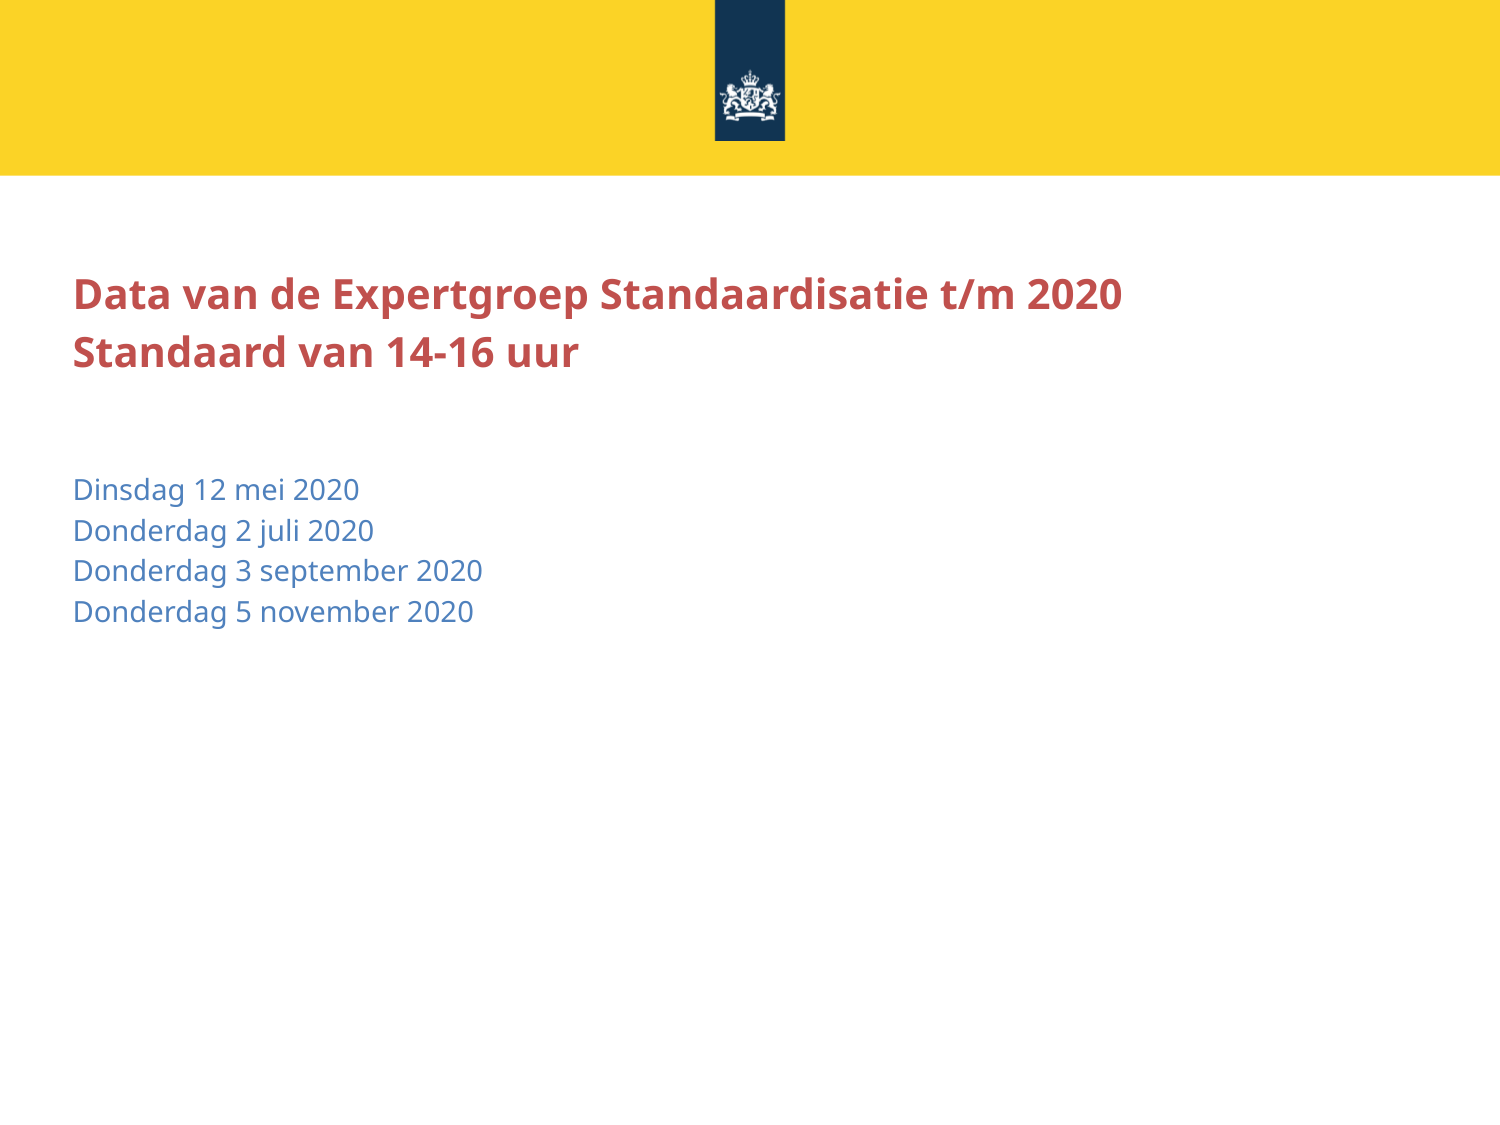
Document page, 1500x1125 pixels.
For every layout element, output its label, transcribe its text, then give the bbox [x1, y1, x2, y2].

title Data van de Expertgroep Standaardisatie t/m 2020 Standaard van 14-16 uur [57, 197, 1345, 422]
picture [0, 0, 1500, 141]
list Dinsdag 12 mei 2020 Donderdag 2 juli 2020 Donderdag 3 september 2020 Donderdag 5 november 2020 [57, 422, 1347, 1091]
